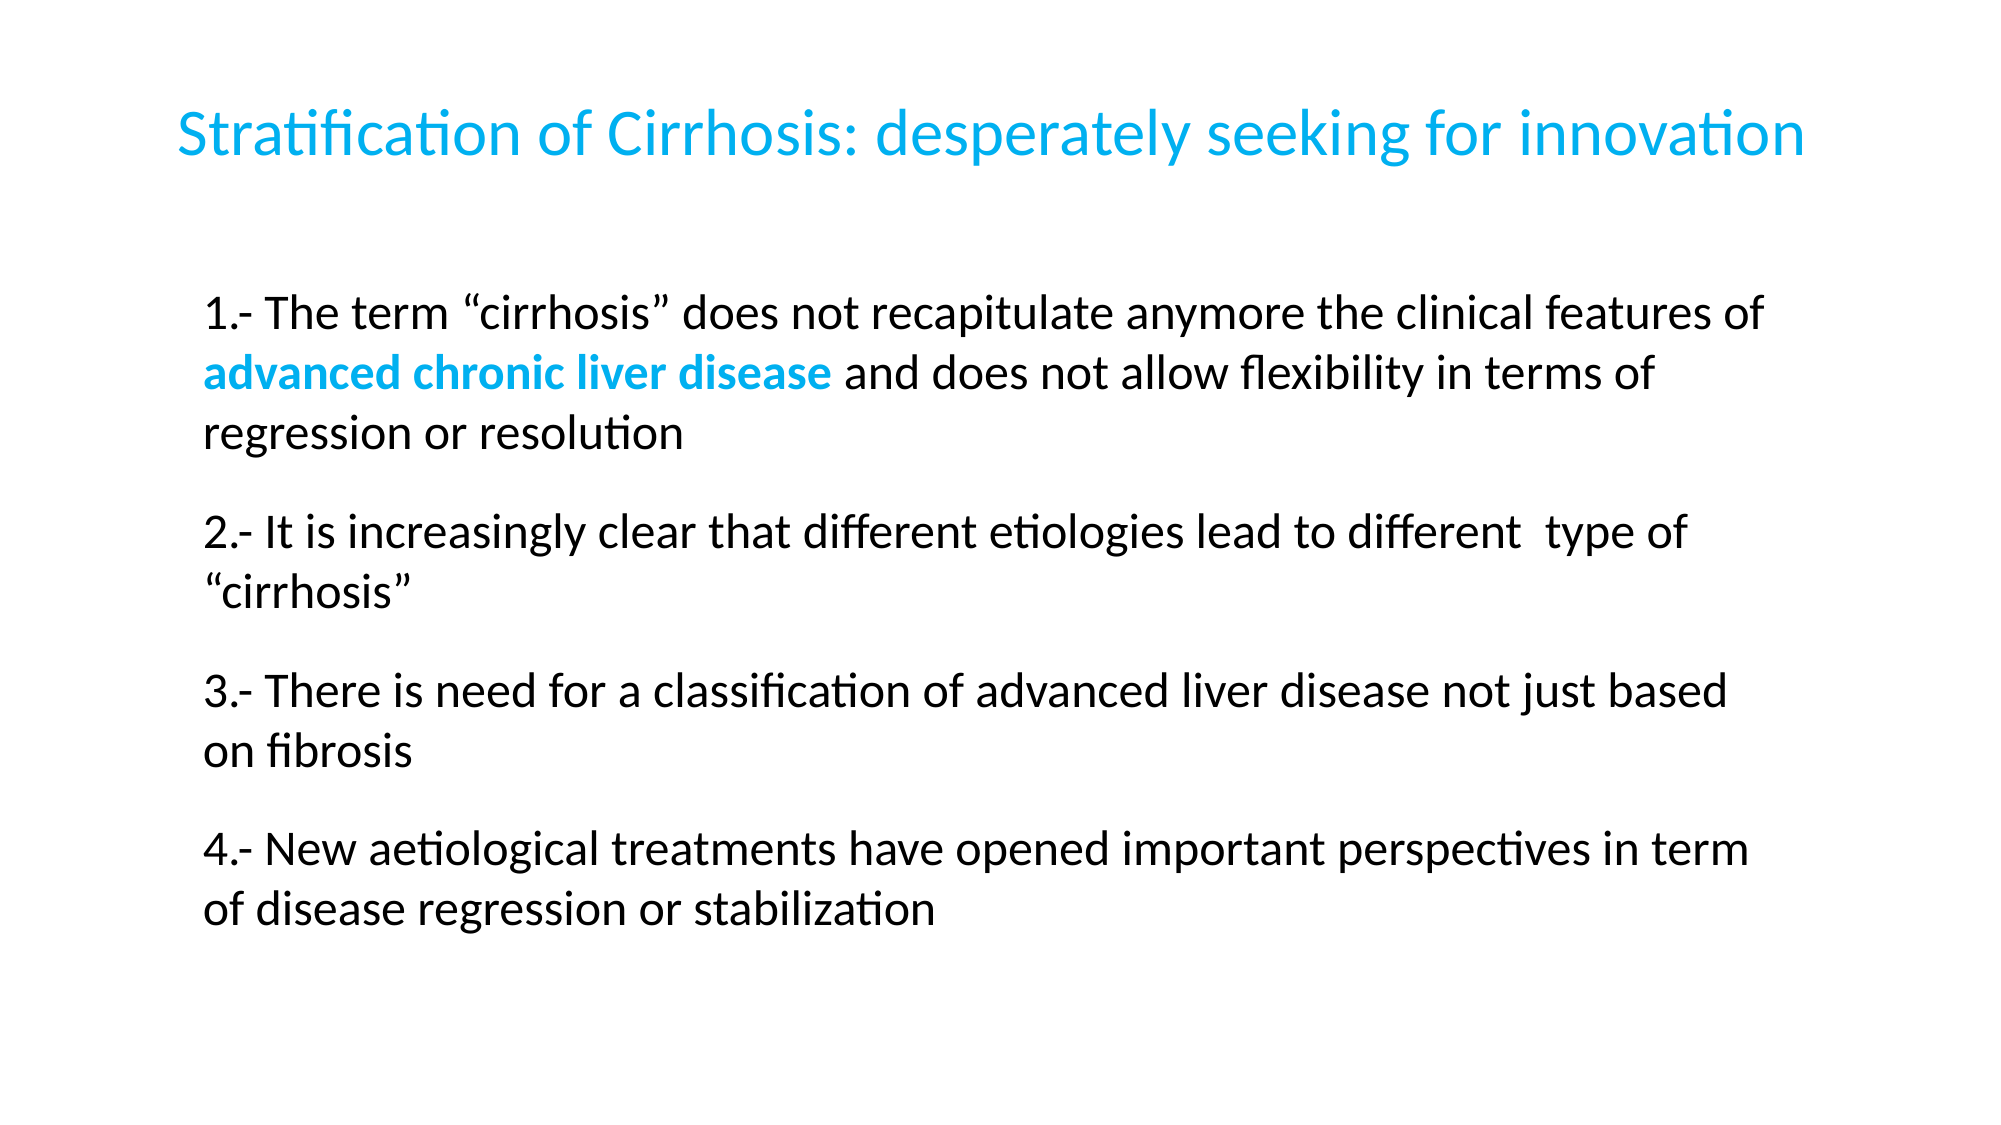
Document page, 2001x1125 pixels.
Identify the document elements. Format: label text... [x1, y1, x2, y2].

text_box 3.- There is need for a classification of advanced liver disease not just based on fibrosis [188, 649, 1800, 785]
text_box 1.- The term “cirrhosis” does not recapitulate anymore the clinical features of advanced chronic liver disease and does not allow flexibility in terms of regression or resolution [188, 272, 1870, 467]
text_box 4.- New aetiological treatments have opened important perspectives in term of disease regression or stabilization [188, 808, 1778, 944]
text_box Stratification of Cirrhosis: desperately seeking for innovation [77, 34, 1923, 224]
text_box 2.- It is increasingly clear that different etiologies lead to different type of “cirrhosis” [188, 491, 1906, 627]
